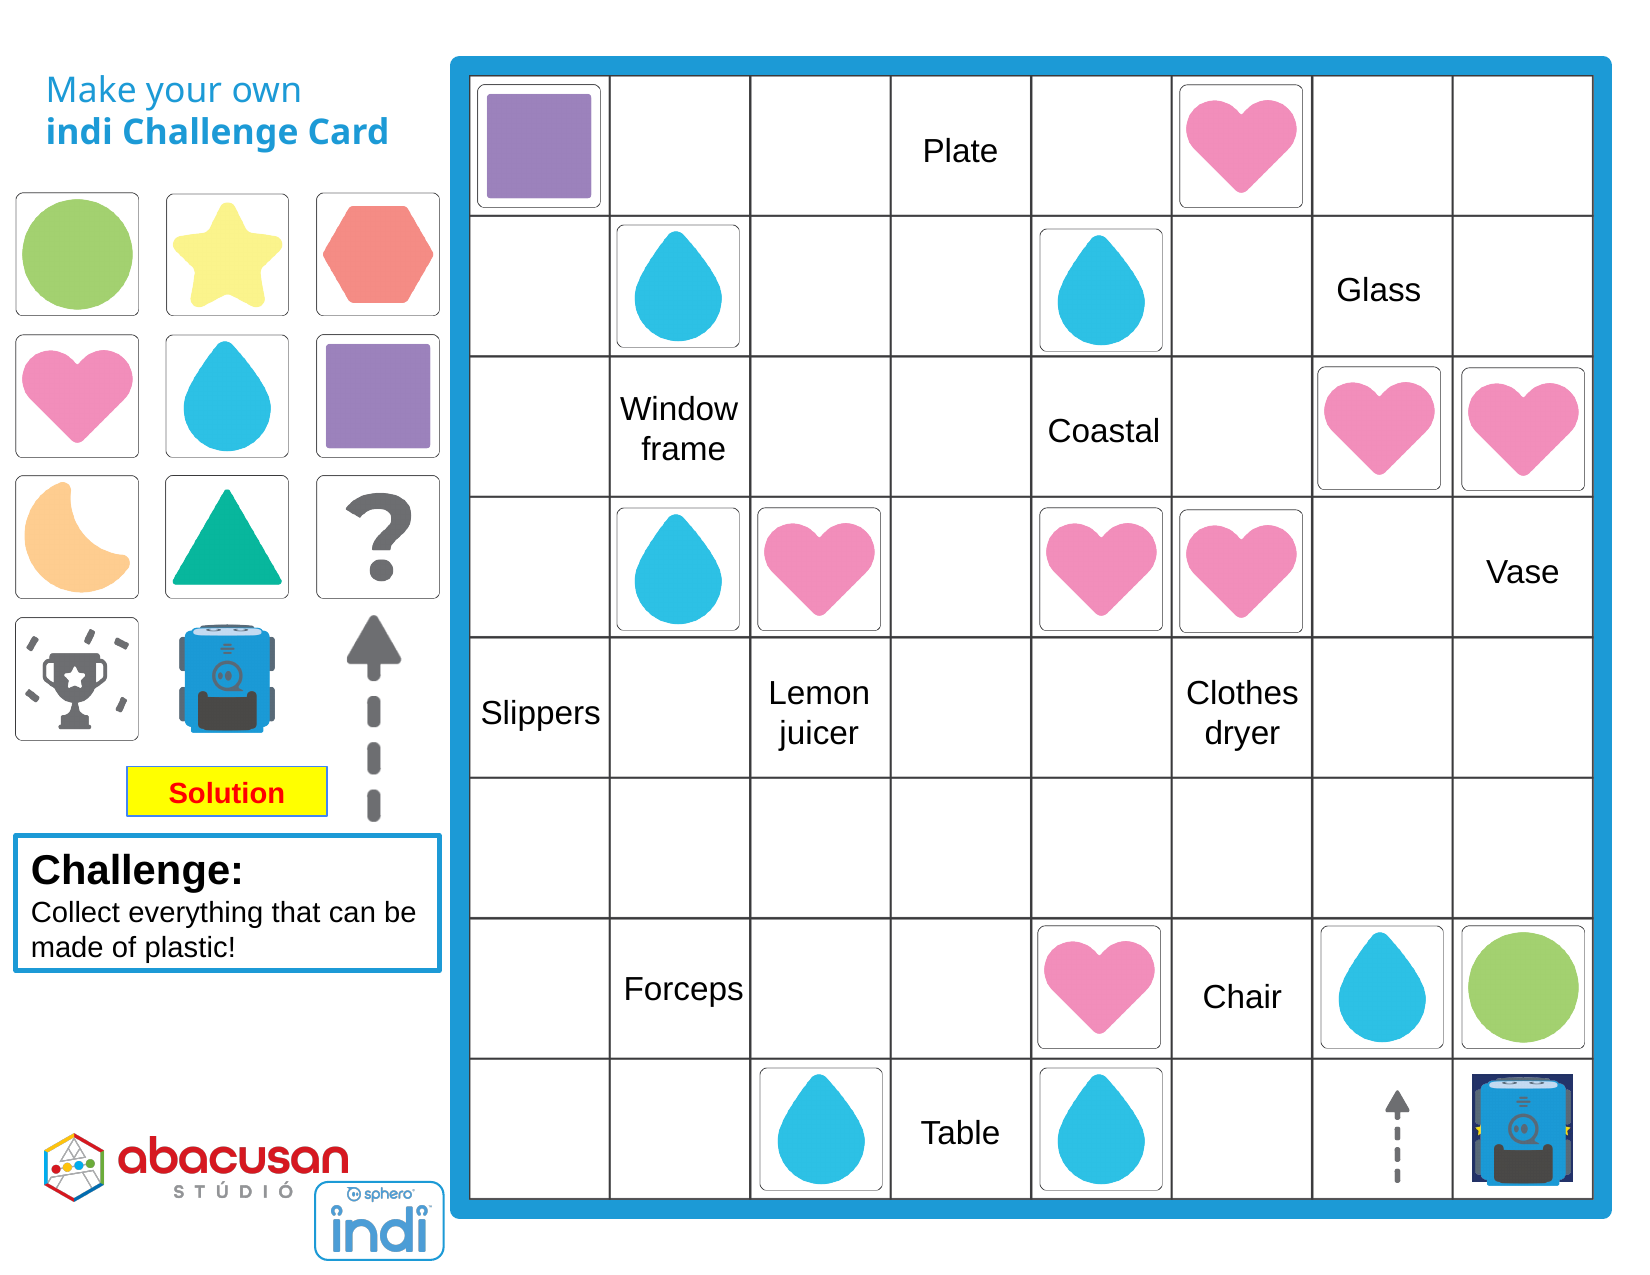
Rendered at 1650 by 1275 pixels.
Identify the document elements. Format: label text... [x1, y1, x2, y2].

picture [165, 334, 290, 458]
text_box Plate [899, 121, 1022, 177]
text_box Chair [1181, 967, 1304, 1023]
text_box Forceps [599, 959, 768, 1015]
picture [316, 192, 440, 316]
text_box Clothes dryer [1158, 664, 1327, 760]
text_box Coastal [1016, 401, 1192, 457]
picture [15, 616, 139, 741]
picture [165, 475, 289, 600]
picture [179, 624, 275, 733]
picture [469, 75, 1594, 1200]
text_box Challenge: Collect everything that can be made of plastic! [15, 835, 440, 971]
picture [44, 1133, 348, 1202]
picture [346, 615, 403, 830]
text_box Slippers [465, 683, 634, 739]
picture [166, 192, 289, 316]
text_box Window frame [599, 379, 768, 475]
text_box Lemon juicer [744, 663, 895, 759]
text_box Glass [1317, 260, 1441, 316]
text_box Table [893, 1103, 1028, 1159]
picture [15, 192, 140, 317]
picture [15, 334, 139, 458]
text_box Vase [1461, 543, 1585, 599]
picture [15, 475, 139, 600]
picture [331, 1187, 432, 1252]
picture [316, 333, 440, 458]
picture [316, 475, 440, 600]
text_box Solution [126, 766, 327, 817]
